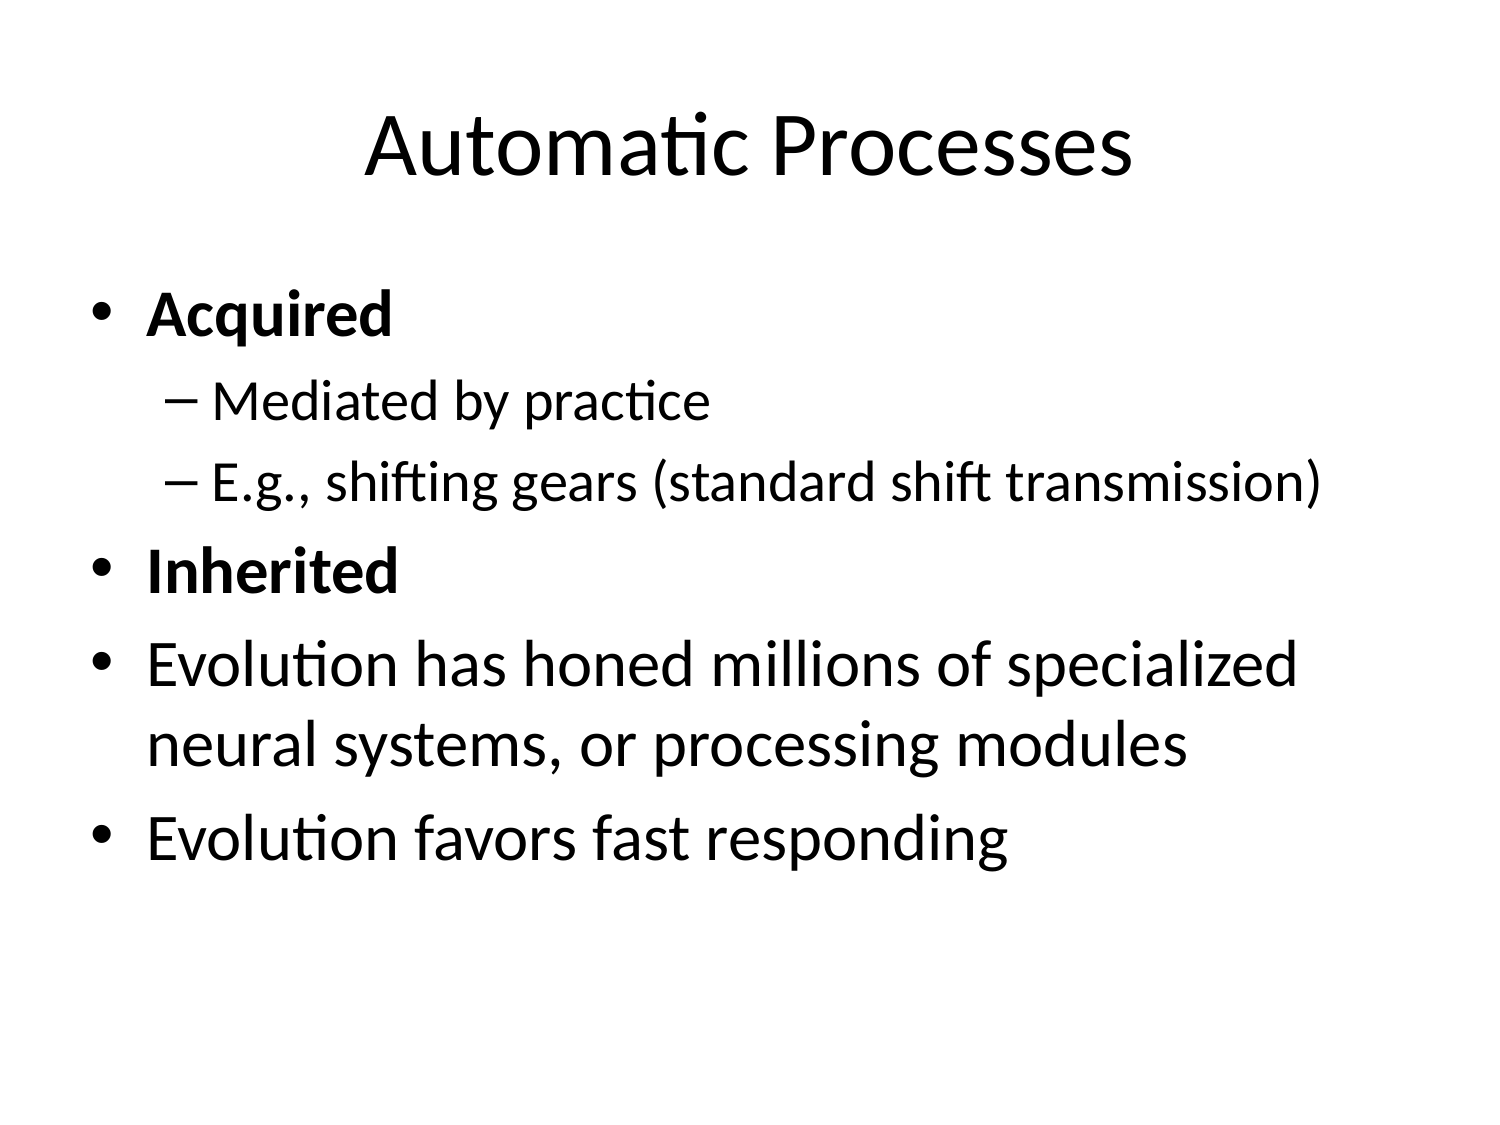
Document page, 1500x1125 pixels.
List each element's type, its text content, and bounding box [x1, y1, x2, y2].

title Automatic Processes [75, 45, 1425, 233]
list Acquired Mediated by practice E.g., shifting gears (standard shift transmission) Inherited Evolution has honed millions of specialized neural systems, or processing modules Evolution favors fast responding [75, 262, 1425, 1005]
